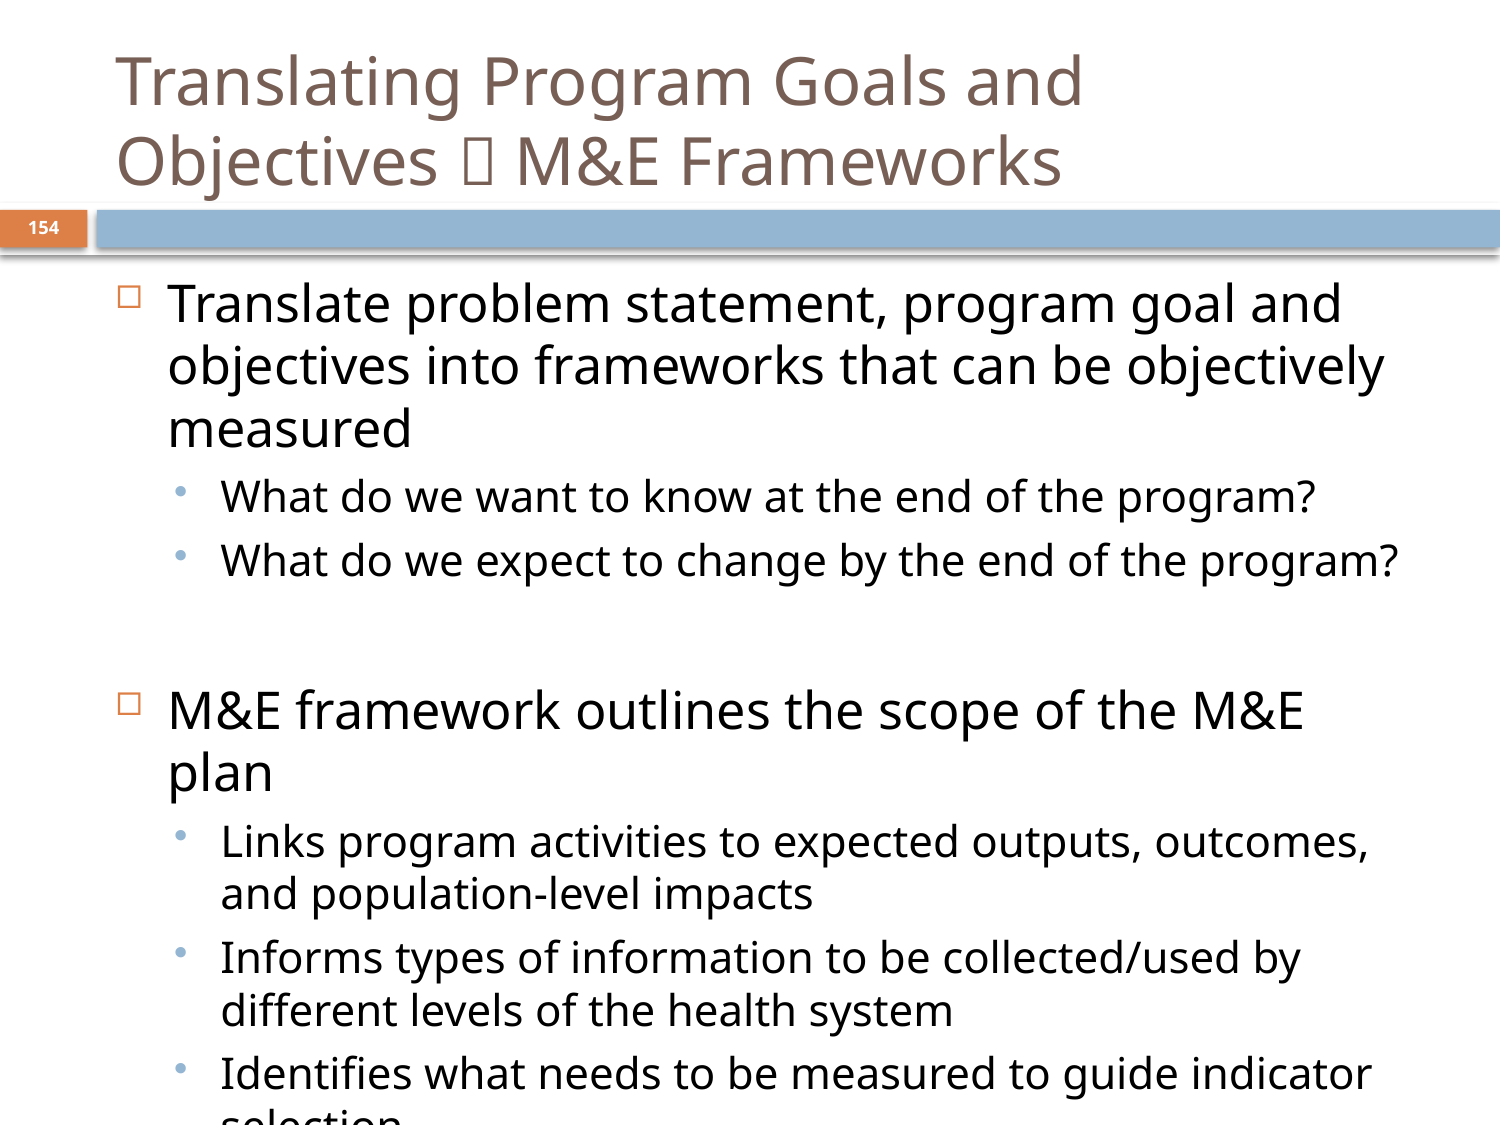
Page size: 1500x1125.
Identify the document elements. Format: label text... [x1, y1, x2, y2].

list Translate problem statement, program goal and objectives into frameworks that can be objectively measured What do we want to know at the end of the program? What do we expect to change by the end of the program? M&E framework outlines the scope of the M&E plan Links program activities to expected outputs, outcomes, and population-level impacts Informs types of information to be collected/used by different levels of the health system Identifies what needs to be measured to guide indicator selection [100, 262, 1439, 1001]
slide_number 154 [0, 208, 88, 249]
title Translating Program Goals and Objectives  M&E Frameworks [100, 37, 1439, 201]
